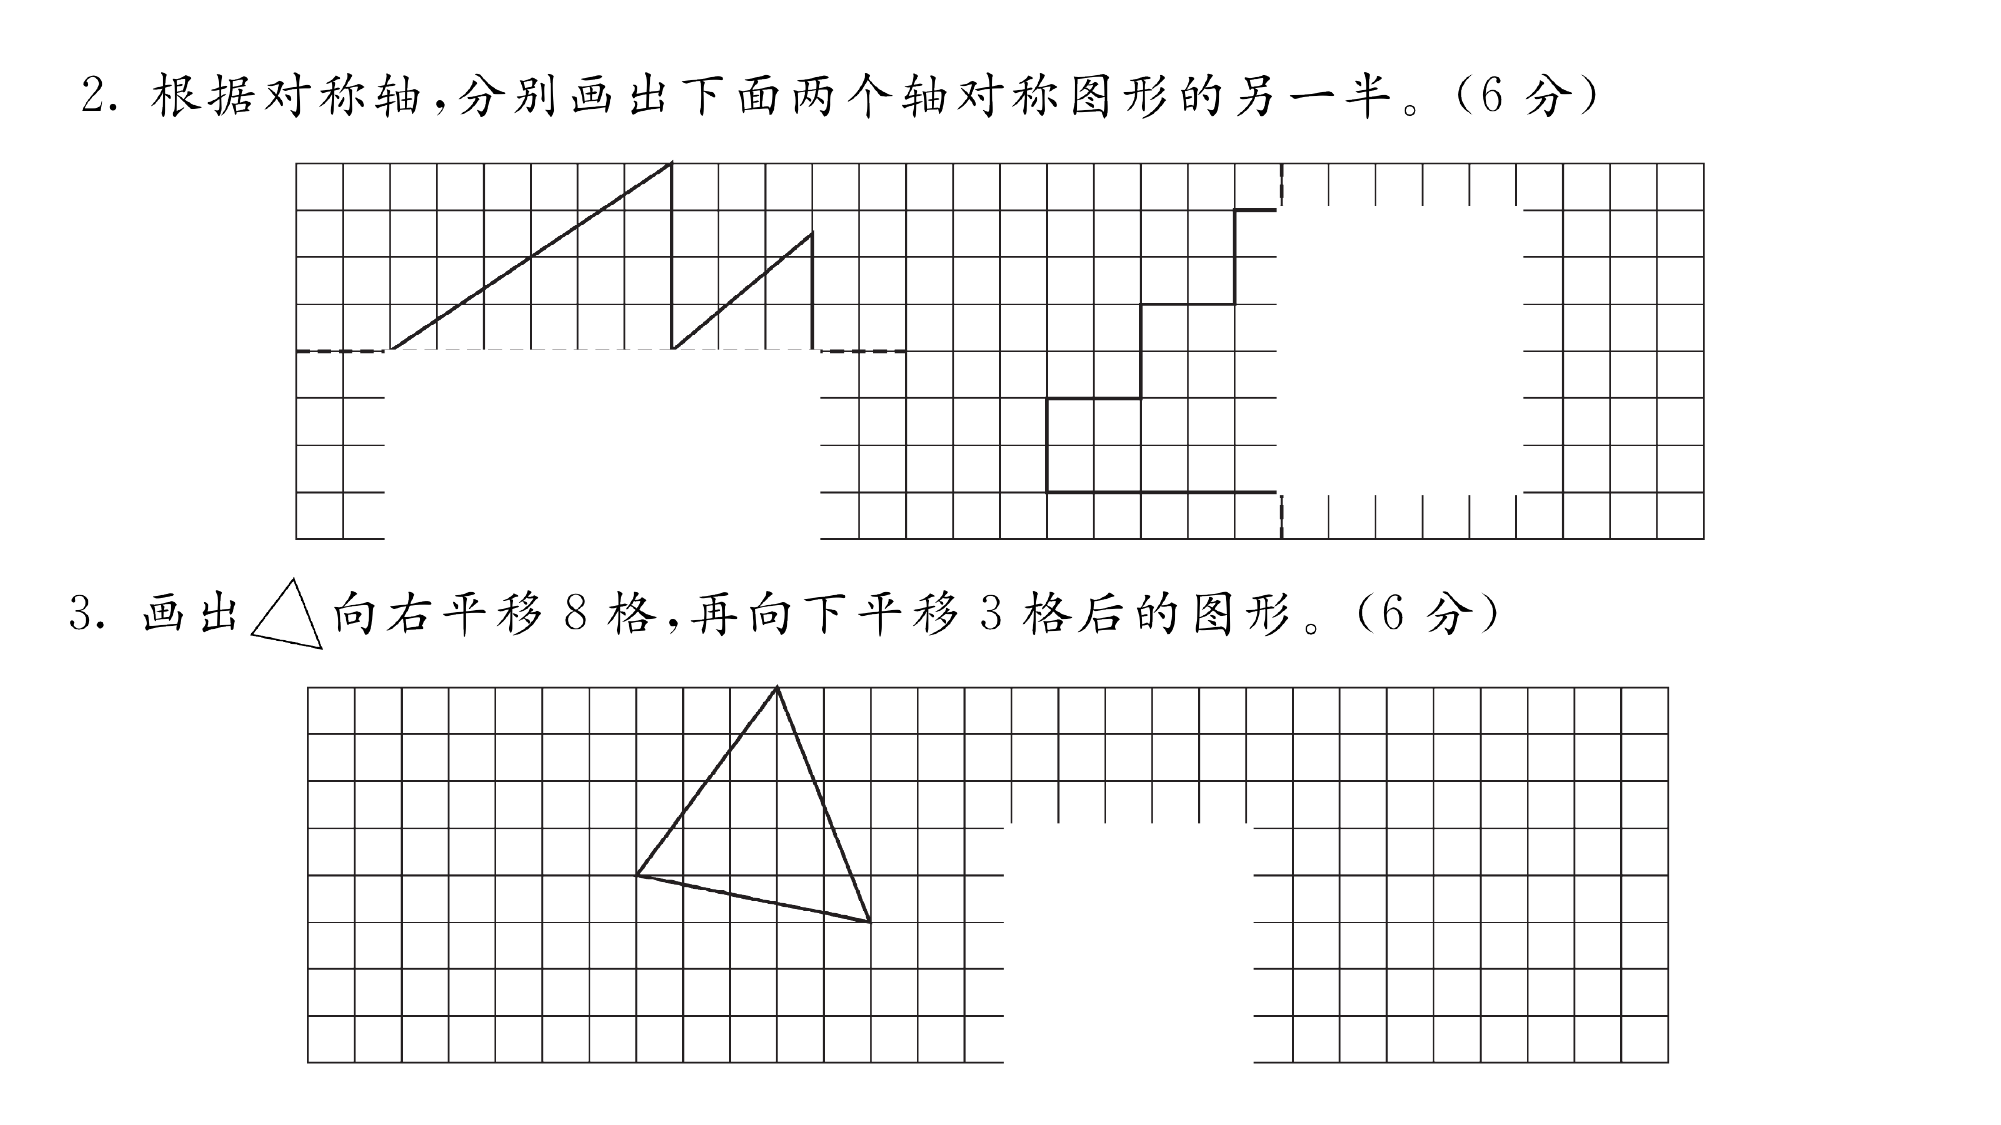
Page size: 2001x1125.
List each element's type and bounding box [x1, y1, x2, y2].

picture [66, 54, 1969, 1085]
